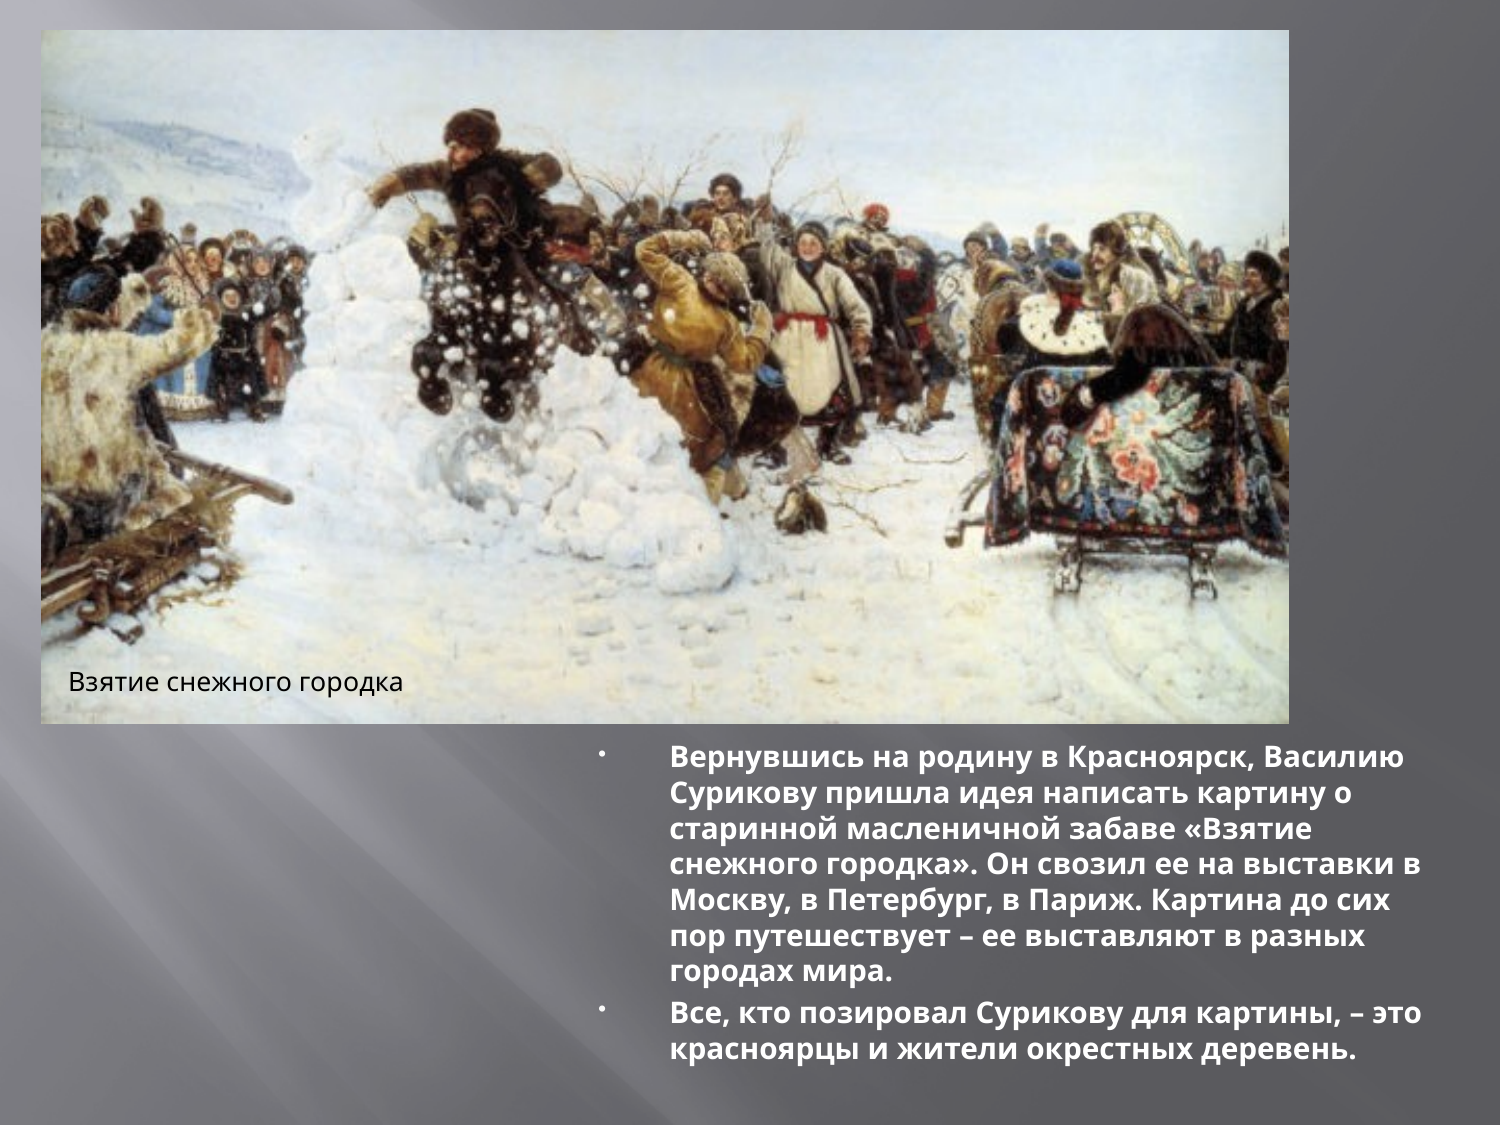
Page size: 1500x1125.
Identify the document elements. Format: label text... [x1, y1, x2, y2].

list Вернувшись на родину в Красноярск, Василию Сурикову пришла идея написать картину о старинной масленичной забаве «Взятие снежного городка». Он свозил ее на выставки в Москву, в Петербург, в Париж. Картина до сих пор путешествует – ее выставляют в разных городах мира. Все, кто позировал Сурикову для картины, – это красноярцы и жители окрестных деревень. [561, 730, 1471, 1125]
picture [41, 30, 1290, 724]
